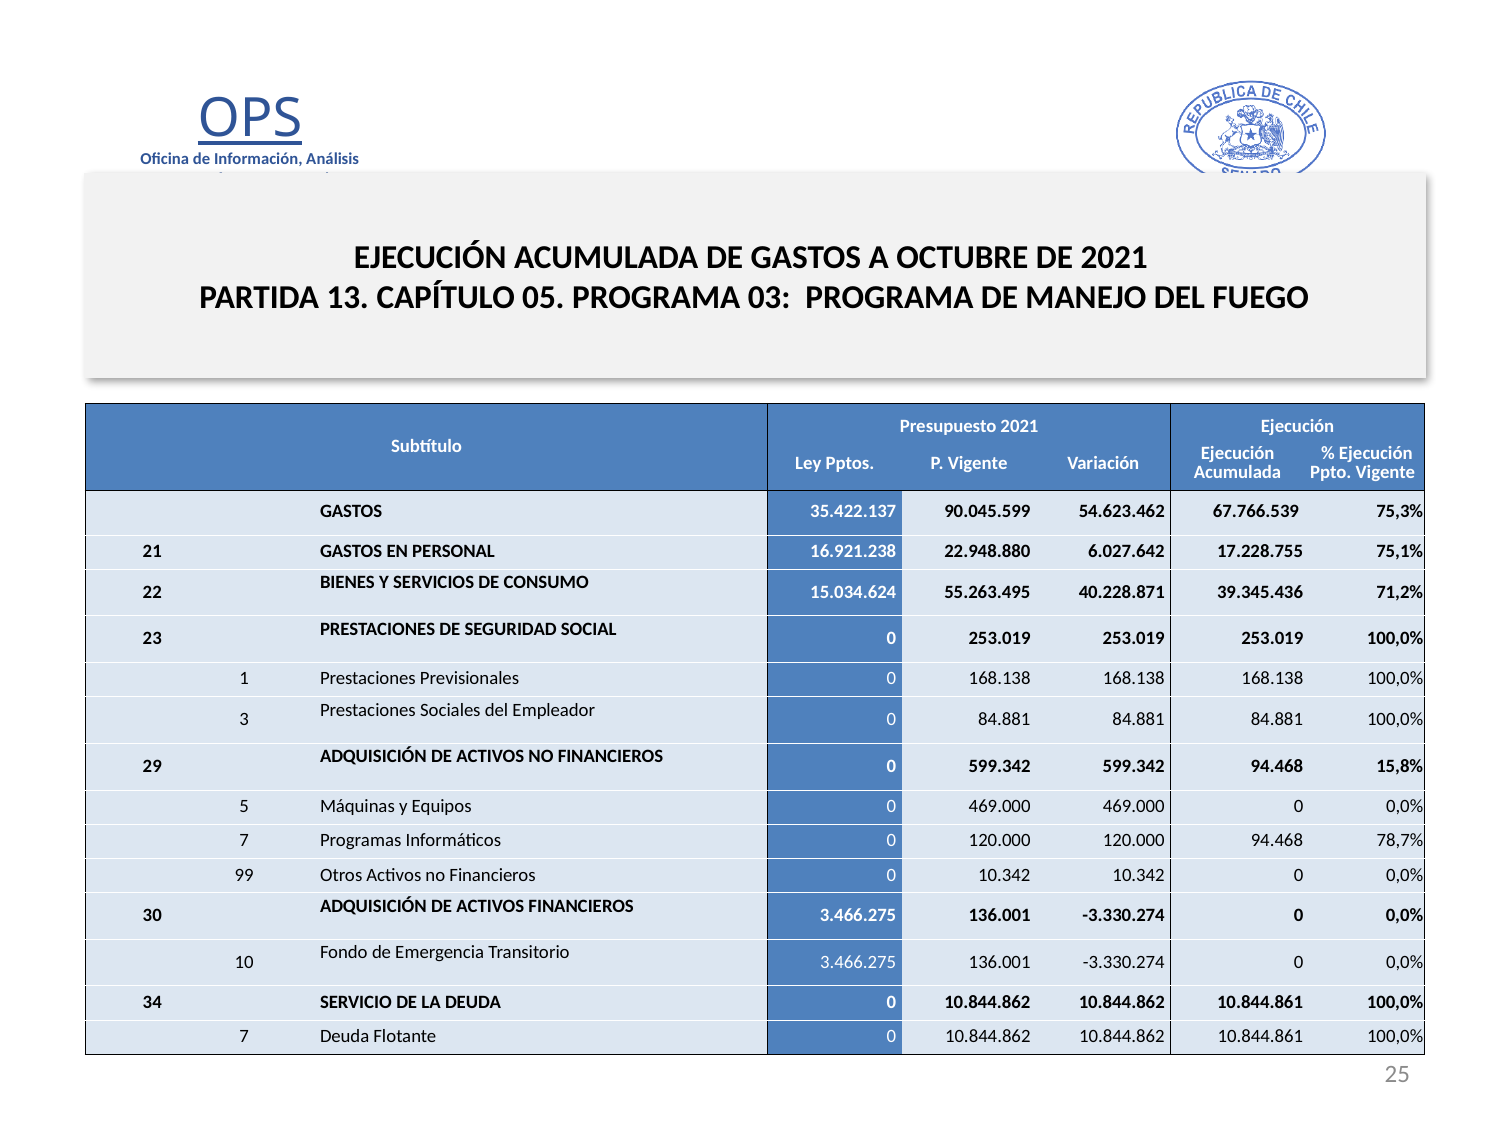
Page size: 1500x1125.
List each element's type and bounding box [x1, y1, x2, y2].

table_cell [1171, 1021, 1424, 1054]
table_cell [1171, 893, 1424, 939]
table_cell [1171, 570, 1424, 615]
table_cell [86, 893, 767, 939]
table_cell [1171, 491, 1424, 535]
table_cell [768, 1021, 1170, 1054]
text_box [71, 340, 1363, 389]
table_cell [768, 697, 1170, 743]
table_cell [1171, 438, 1424, 490]
title [85, 173, 1425, 378]
table_cell [86, 536, 767, 569]
table_cell [1171, 697, 1424, 743]
table_cell [1171, 940, 1424, 985]
table_cell [1171, 825, 1424, 858]
table_cell [1171, 536, 1424, 569]
table_cell [86, 986, 767, 1020]
table_cell [86, 825, 767, 858]
table_cell [768, 940, 1170, 985]
table_cell [1171, 791, 1424, 824]
table_cell [768, 663, 1170, 696]
table_header [86, 404, 767, 490]
table_cell [86, 570, 767, 615]
table_cell [1171, 616, 1424, 662]
table_cell [86, 616, 767, 662]
table_cell [768, 986, 1170, 1020]
table_cell [86, 1021, 767, 1054]
table_cell [768, 791, 1170, 824]
table_cell [768, 570, 1170, 615]
table_cell [1171, 986, 1424, 1020]
table_cell [86, 791, 767, 824]
table_cell [86, 491, 767, 535]
table_cell [768, 744, 1170, 790]
table_header [768, 404, 1170, 438]
table_cell [768, 438, 1170, 490]
table_cell [1171, 663, 1424, 696]
table_cell [86, 697, 767, 743]
table_cell [1171, 859, 1424, 892]
table_cell [768, 491, 1170, 535]
picture [1160, 74, 1340, 173]
table_cell [86, 859, 767, 892]
table_cell [1171, 744, 1424, 790]
table_cell [768, 536, 1170, 569]
table_cell [768, 859, 1170, 892]
table_cell [768, 616, 1170, 662]
table_cell [86, 744, 767, 790]
table_cell [86, 940, 767, 985]
table_header [1171, 404, 1424, 438]
slide_number [1074, 1055, 1425, 1103]
table_cell [768, 893, 1170, 939]
table_cell [86, 663, 767, 696]
table_cell [768, 825, 1170, 858]
